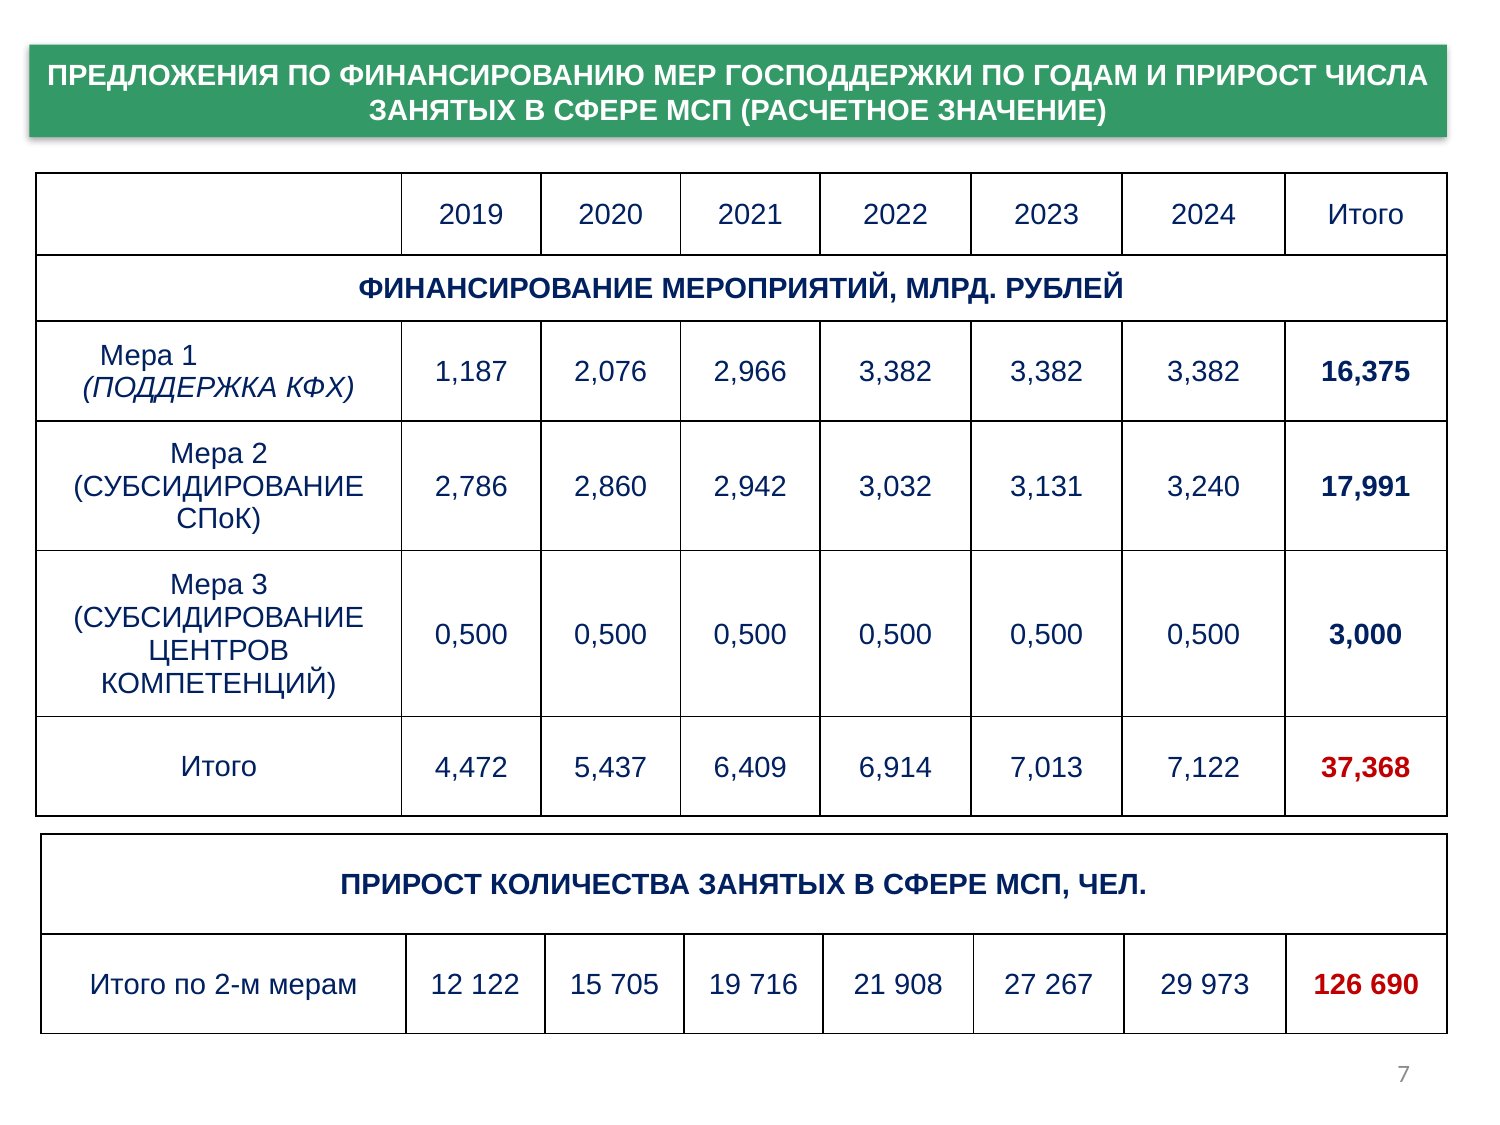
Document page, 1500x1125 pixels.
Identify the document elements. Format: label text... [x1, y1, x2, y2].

table_cell Мера 3 (СУБСИДИРОВАНИЕ ЦЕНТРОВ КОМПЕТЕНЦИЙ) [37, 551, 401, 716]
table_cell ФИНАНСИРОВАНИЕ МЕРОПРИЯТИЙ, МЛРД. РУБЛЕЙ [37, 256, 1446, 320]
table_cell 16,375 [1286, 322, 1446, 420]
table_cell 126 690 [1287, 935, 1446, 1033]
table_cell Итого [37, 717, 401, 815]
table_header ПРИРОСТ КОЛИЧЕСТВА ЗАНЯТЫХ В СФЕРЕ МСП, ЧЕЛ. [42, 835, 1446, 933]
table_cell 27 267 [974, 935, 1123, 1033]
table_cell 4,472 [402, 717, 540, 815]
table_cell 0,500 [1123, 551, 1284, 716]
table_cell 0,500 [821, 551, 970, 716]
table_header 2020 [542, 174, 680, 254]
table_cell 3,000 [1286, 551, 1446, 716]
table_header [37, 174, 401, 254]
table_cell 6,914 [821, 717, 970, 815]
table_header 2024 [1123, 174, 1284, 254]
table_cell Итого по 2-м мерам [42, 935, 405, 1033]
table_cell 3,382 [1123, 322, 1284, 420]
table_cell 15 705 [546, 935, 683, 1033]
table_cell 7,122 [1123, 717, 1284, 815]
table_header 2021 [681, 174, 819, 254]
text_box ПРЕДЛОЖЕНИЯ ПО ФИНАНСИРОВАНИЮ МЕР ГОСПОДДЕРЖКИ ПО ГОДАМ И ПРИРОСТ ЧИСЛА ЗАНЯТЫХ В СФЕРЕ МСП (РАСЧЕТНОЕ ЗНАЧЕНИЕ) [29, 44, 1447, 138]
table_cell 1,187 [402, 322, 540, 420]
table_cell 2,966 [681, 322, 819, 420]
table_cell 2,942 [681, 422, 819, 550]
table_cell 6,409 [681, 717, 819, 815]
table_cell 17,991 [1286, 422, 1446, 550]
table_header 2022 [821, 174, 970, 254]
table_cell 3,382 [972, 322, 1121, 420]
table_cell 3,032 [821, 422, 970, 550]
table_cell 3,131 [972, 422, 1121, 550]
table_cell 5,437 [542, 717, 680, 815]
table_cell Мера 2 (СУБСИДИРОВАНИЕ СПоК) [37, 422, 401, 550]
table_cell 2,076 [542, 322, 680, 420]
table_cell 37,368 [1286, 717, 1446, 815]
table_cell 3,382 [821, 322, 970, 420]
table_cell 19 716 [685, 935, 822, 1033]
table_header 2023 [972, 174, 1121, 254]
table_cell 0,500 [972, 551, 1121, 716]
table_header 2019 [402, 174, 540, 254]
table_cell 0,500 [542, 551, 680, 716]
table_cell 12 122 [407, 935, 544, 1033]
table_cell 0,500 [402, 551, 540, 716]
table_header Итого [1286, 174, 1446, 254]
table_cell 2,786 [402, 422, 540, 550]
table_cell 21 908 [824, 935, 973, 1033]
table_cell 3,240 [1123, 422, 1284, 550]
table_cell 29 973 [1125, 935, 1285, 1033]
table_cell 7,013 [972, 717, 1121, 815]
table_cell 2,860 [542, 422, 680, 550]
table_cell Мера 1 (ПОДДЕРЖКА КФХ) [37, 322, 401, 420]
slide_number 7 [1074, 1042, 1425, 1103]
table_cell 0,500 [681, 551, 819, 716]
